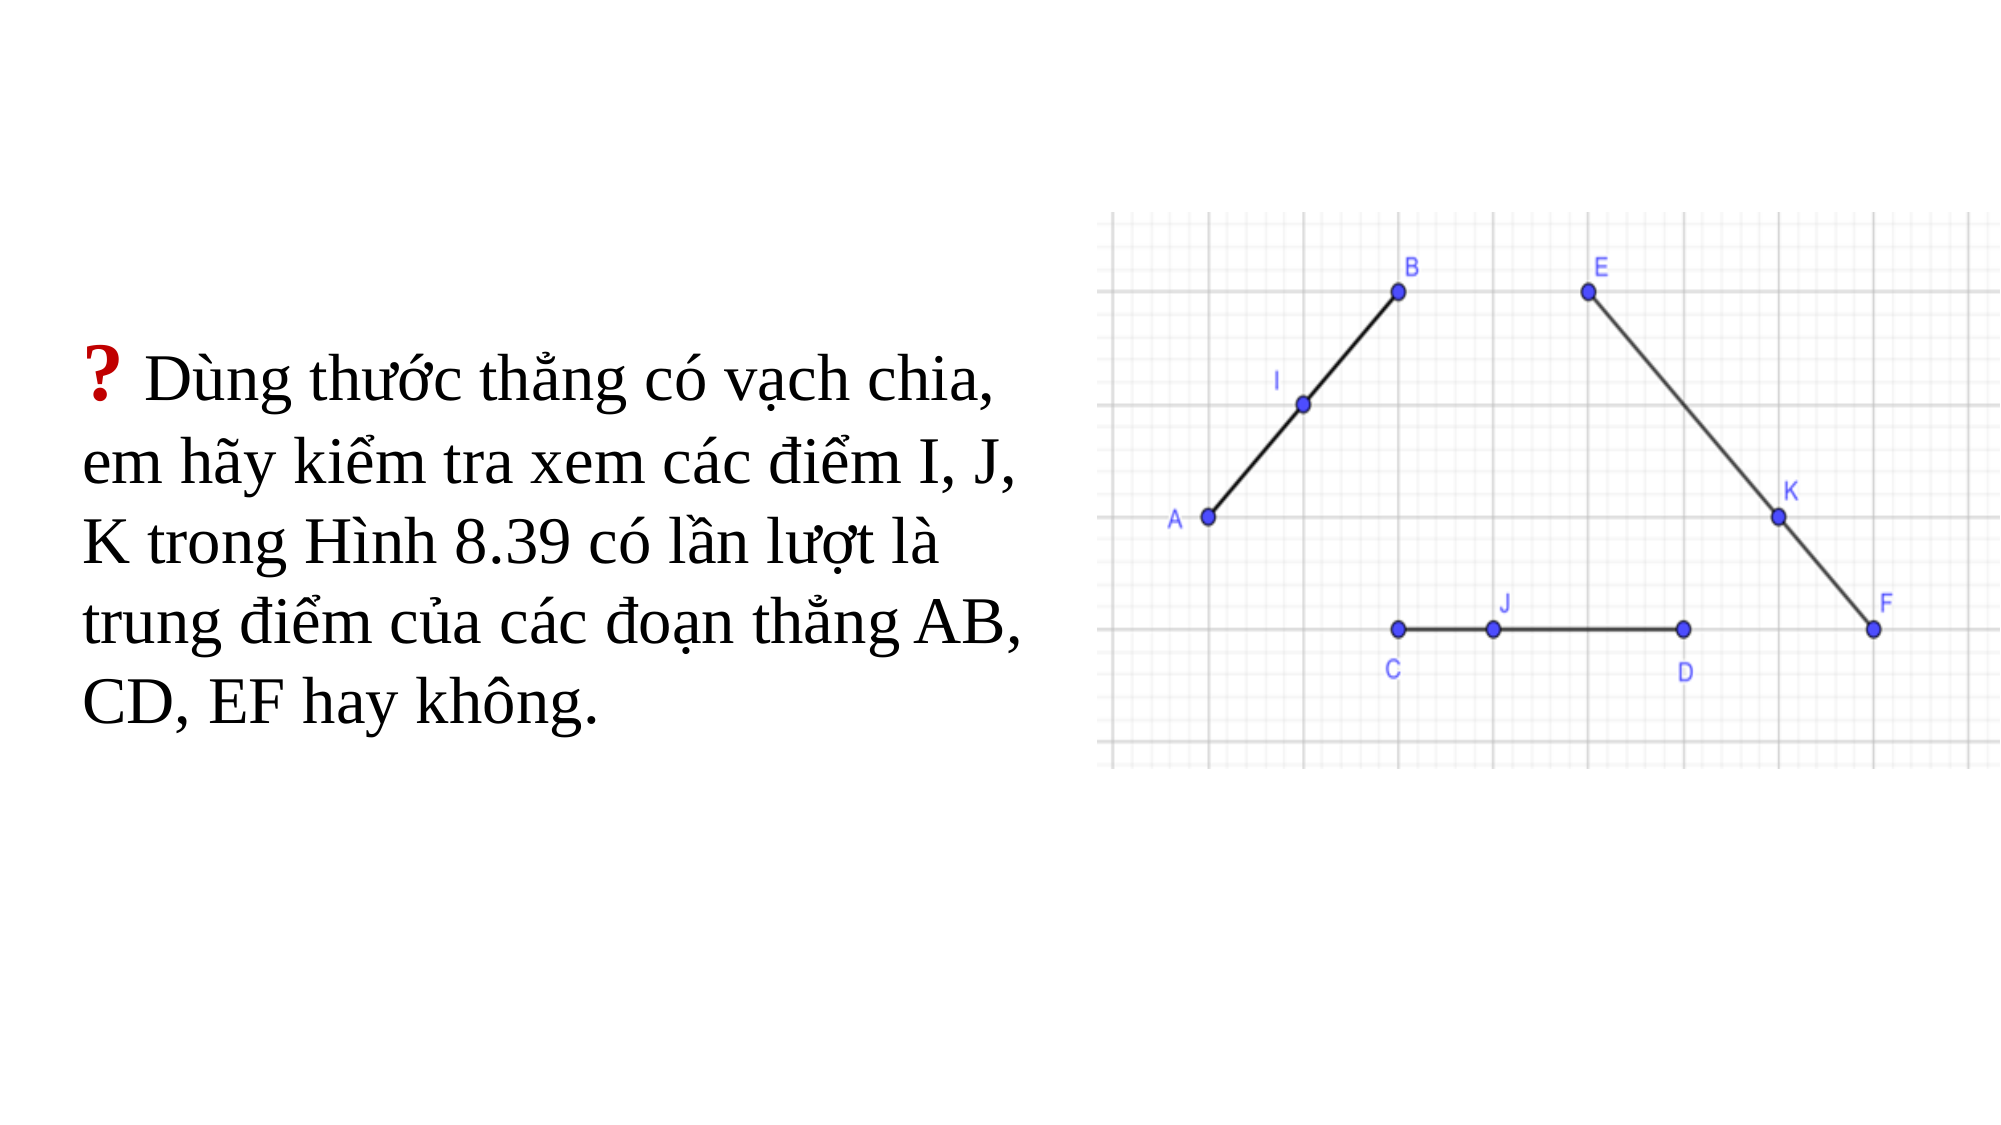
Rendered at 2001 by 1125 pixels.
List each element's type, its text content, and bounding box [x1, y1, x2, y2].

picture [1097, 212, 2000, 769]
text_box ? Dùng thước thẳng có vạch chia, em hãy kiểm tra xem các điểm I, J, K trong Hình 8.39 có lần lượt là trung điểm của các đoạn thẳng AB, CD, EF hay không. [67, 309, 1097, 745]
